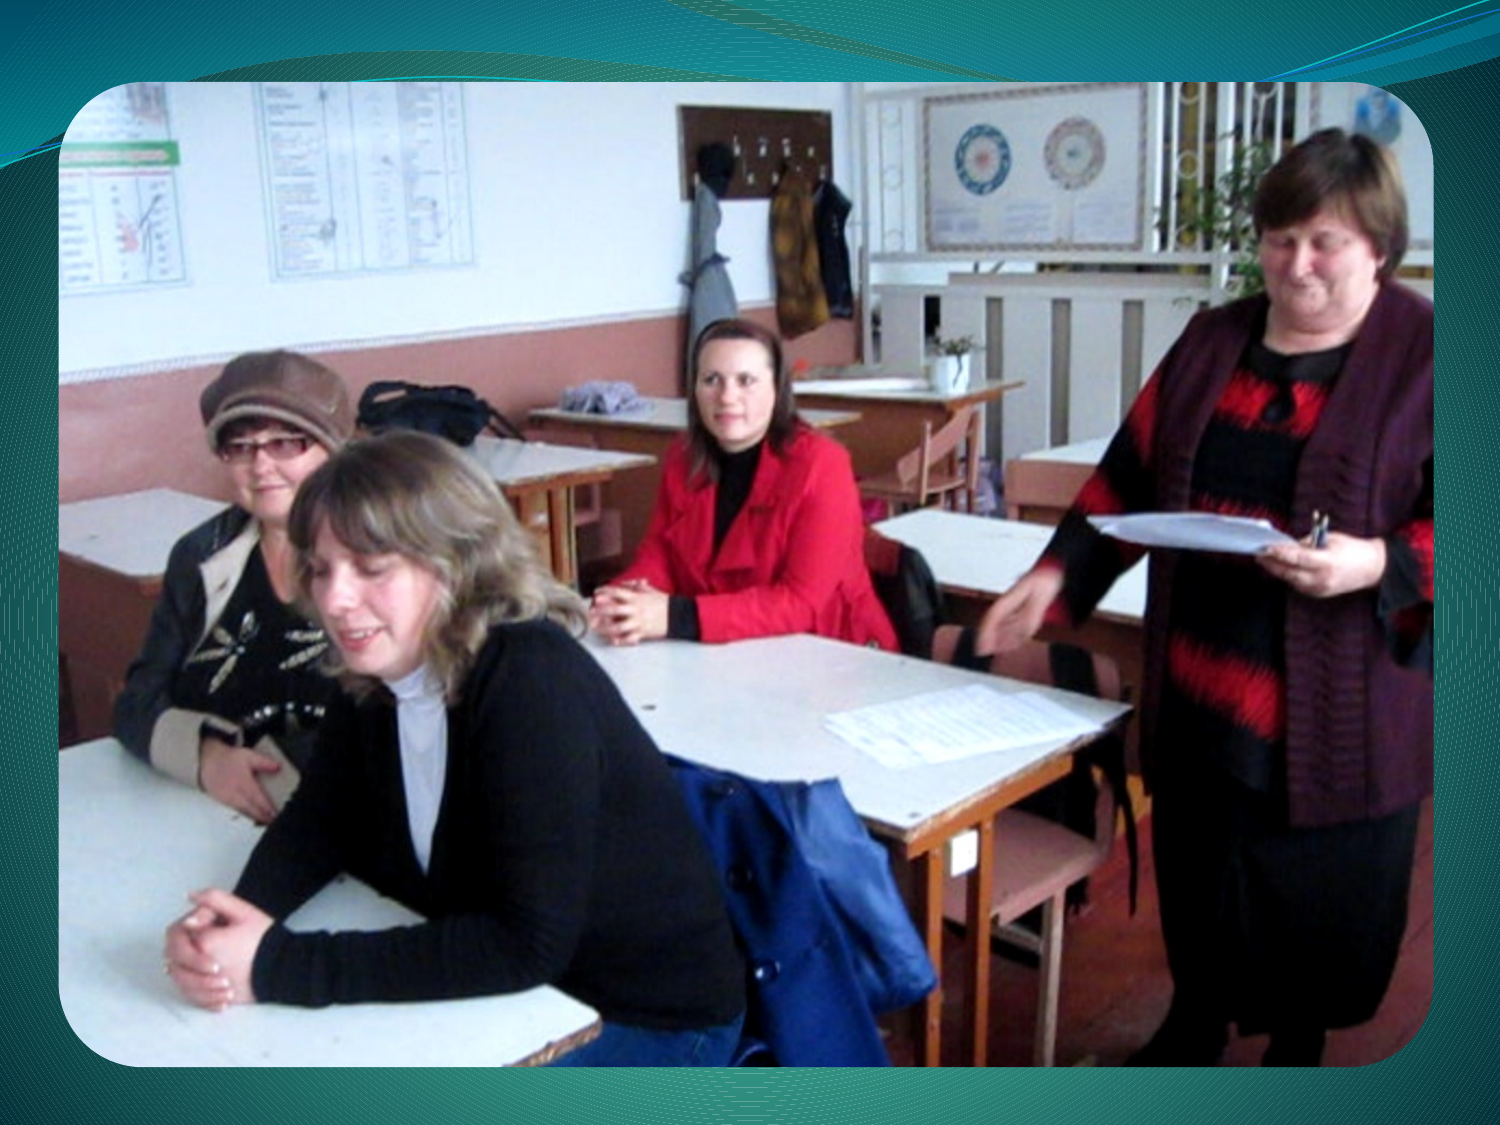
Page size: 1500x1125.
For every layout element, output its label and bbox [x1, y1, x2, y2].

list [58, 81, 1434, 1068]
